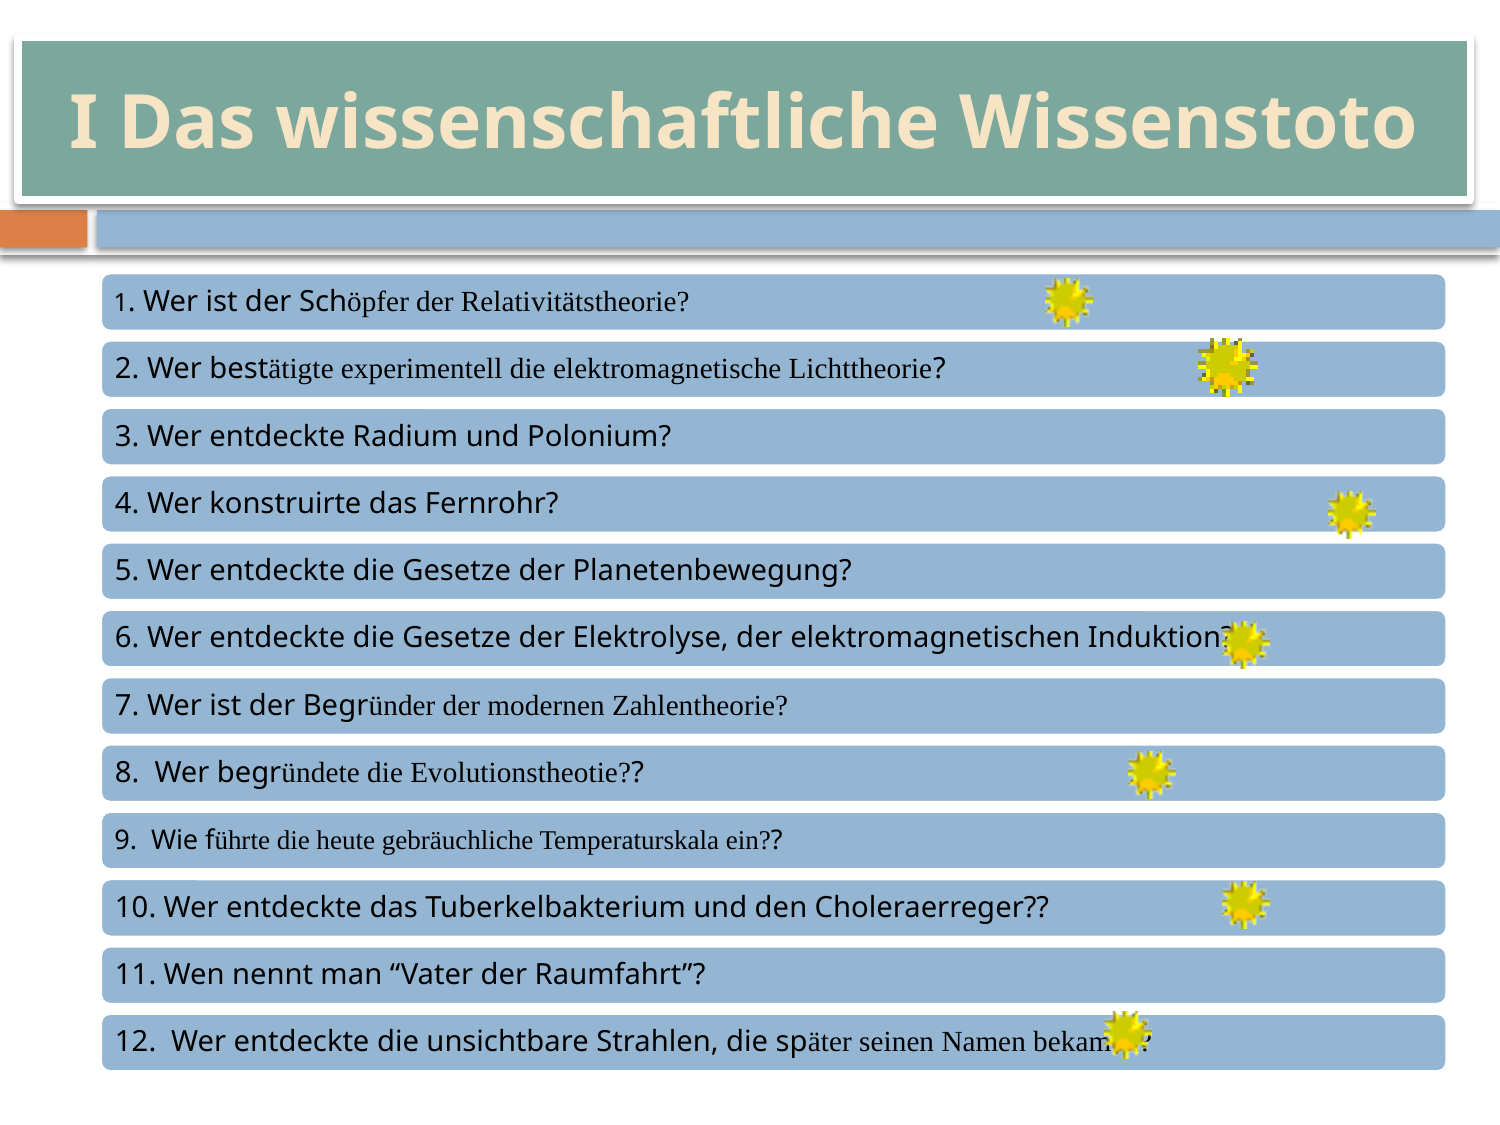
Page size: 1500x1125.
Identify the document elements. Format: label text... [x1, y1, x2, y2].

picture [1222, 881, 1270, 929]
picture [1328, 491, 1377, 540]
picture [1104, 1011, 1152, 1059]
picture [1222, 621, 1270, 670]
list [100, 262, 1448, 1083]
picture [1127, 751, 1176, 799]
picture [1045, 278, 1093, 327]
picture [1198, 337, 1259, 398]
title I Das wissenschaftliche Wissenstoto [14, 34, 1474, 204]
